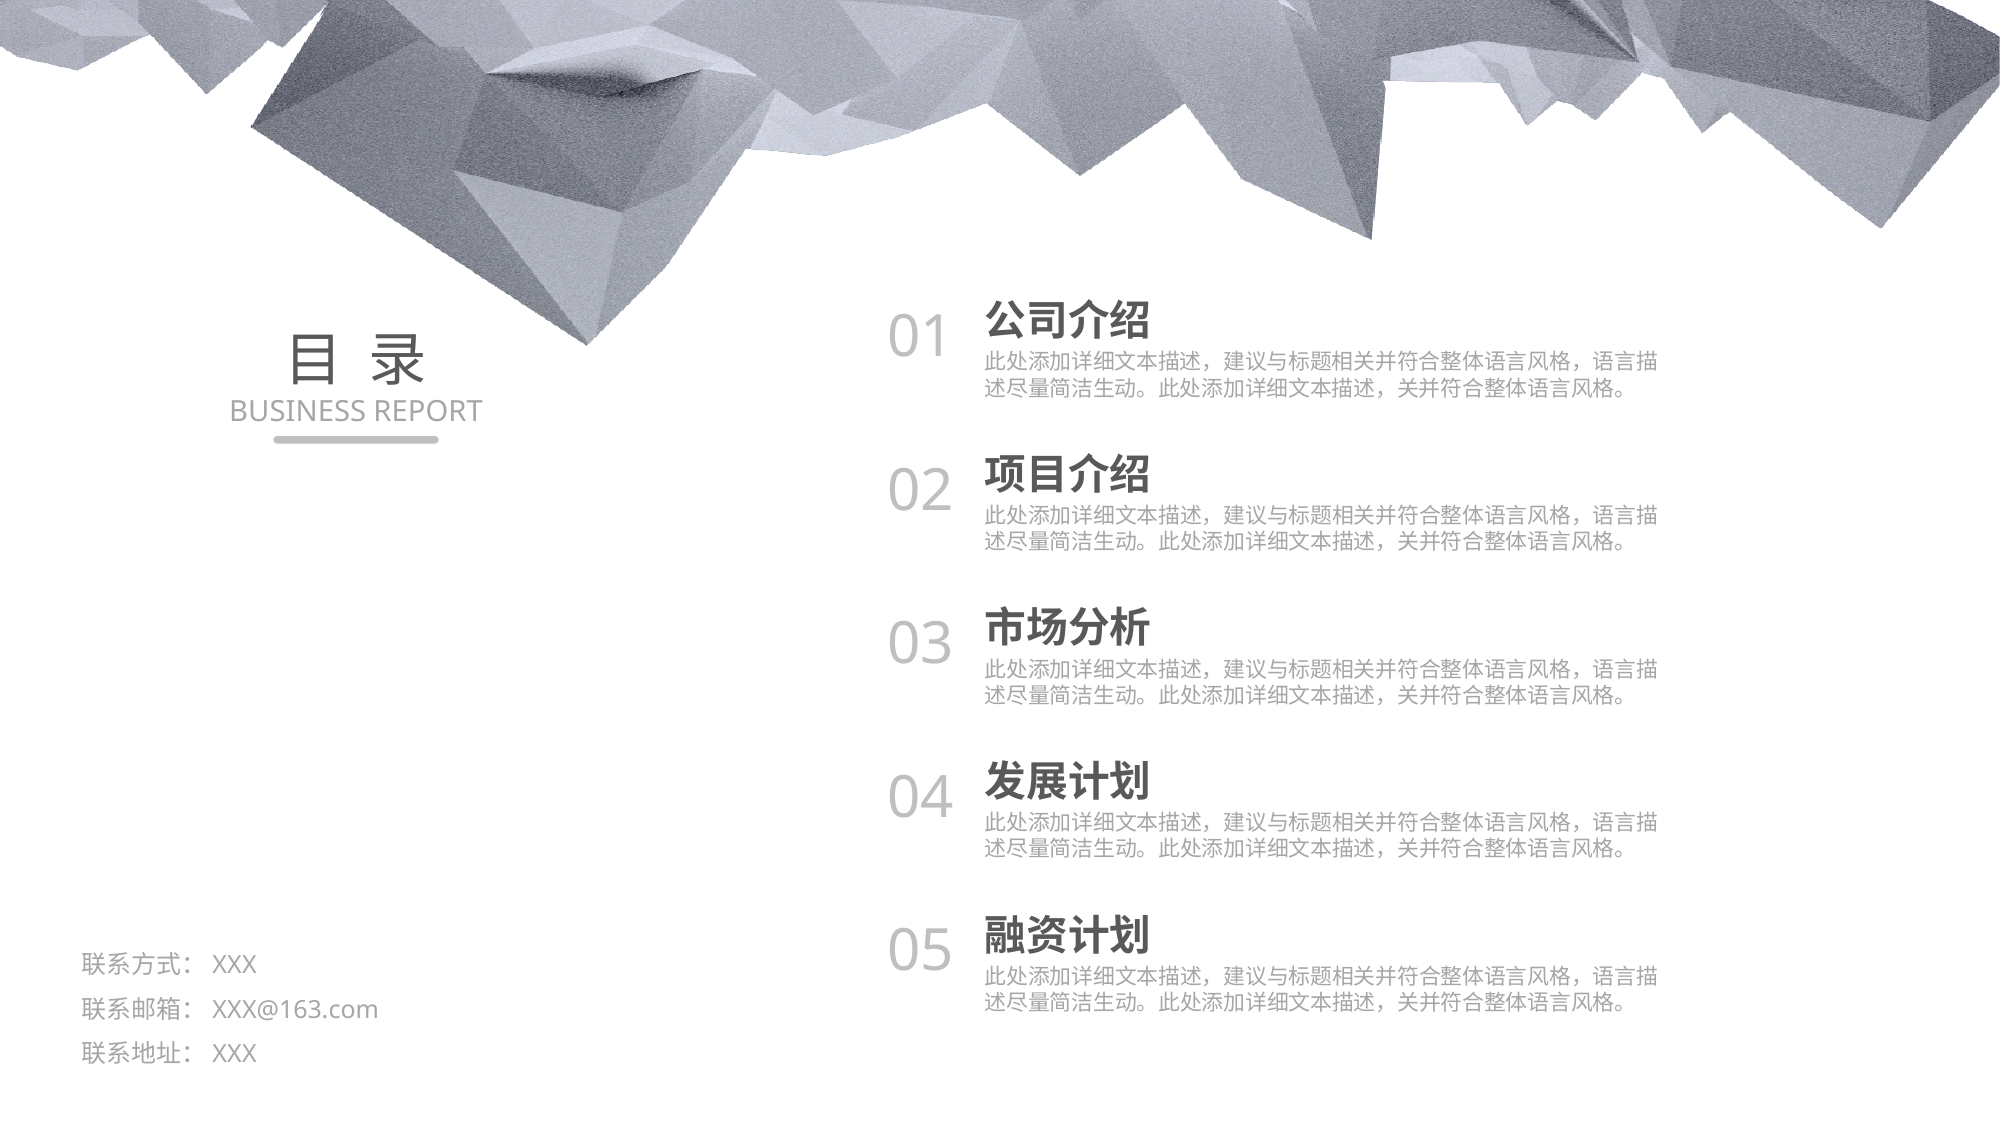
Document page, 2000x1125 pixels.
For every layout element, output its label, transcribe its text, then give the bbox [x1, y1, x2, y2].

text_box 04 [872, 751, 964, 837]
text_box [969, 593, 1689, 717]
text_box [969, 439, 1689, 563]
picture [0, 0, 2000, 362]
text_box 02 [872, 444, 964, 530]
text_box 05 [872, 905, 964, 990]
text_box 03 [872, 597, 965, 683]
text_box 目 录 BUSINESS REPORT [196, 373, 516, 435]
text_box 联系方式：XXX 联系邮箱：XXX@163.com 联系地址：XXX [66, 925, 610, 1074]
text_box [271, 433, 441, 446]
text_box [969, 900, 1686, 1024]
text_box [969, 286, 1692, 410]
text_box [969, 746, 1686, 870]
